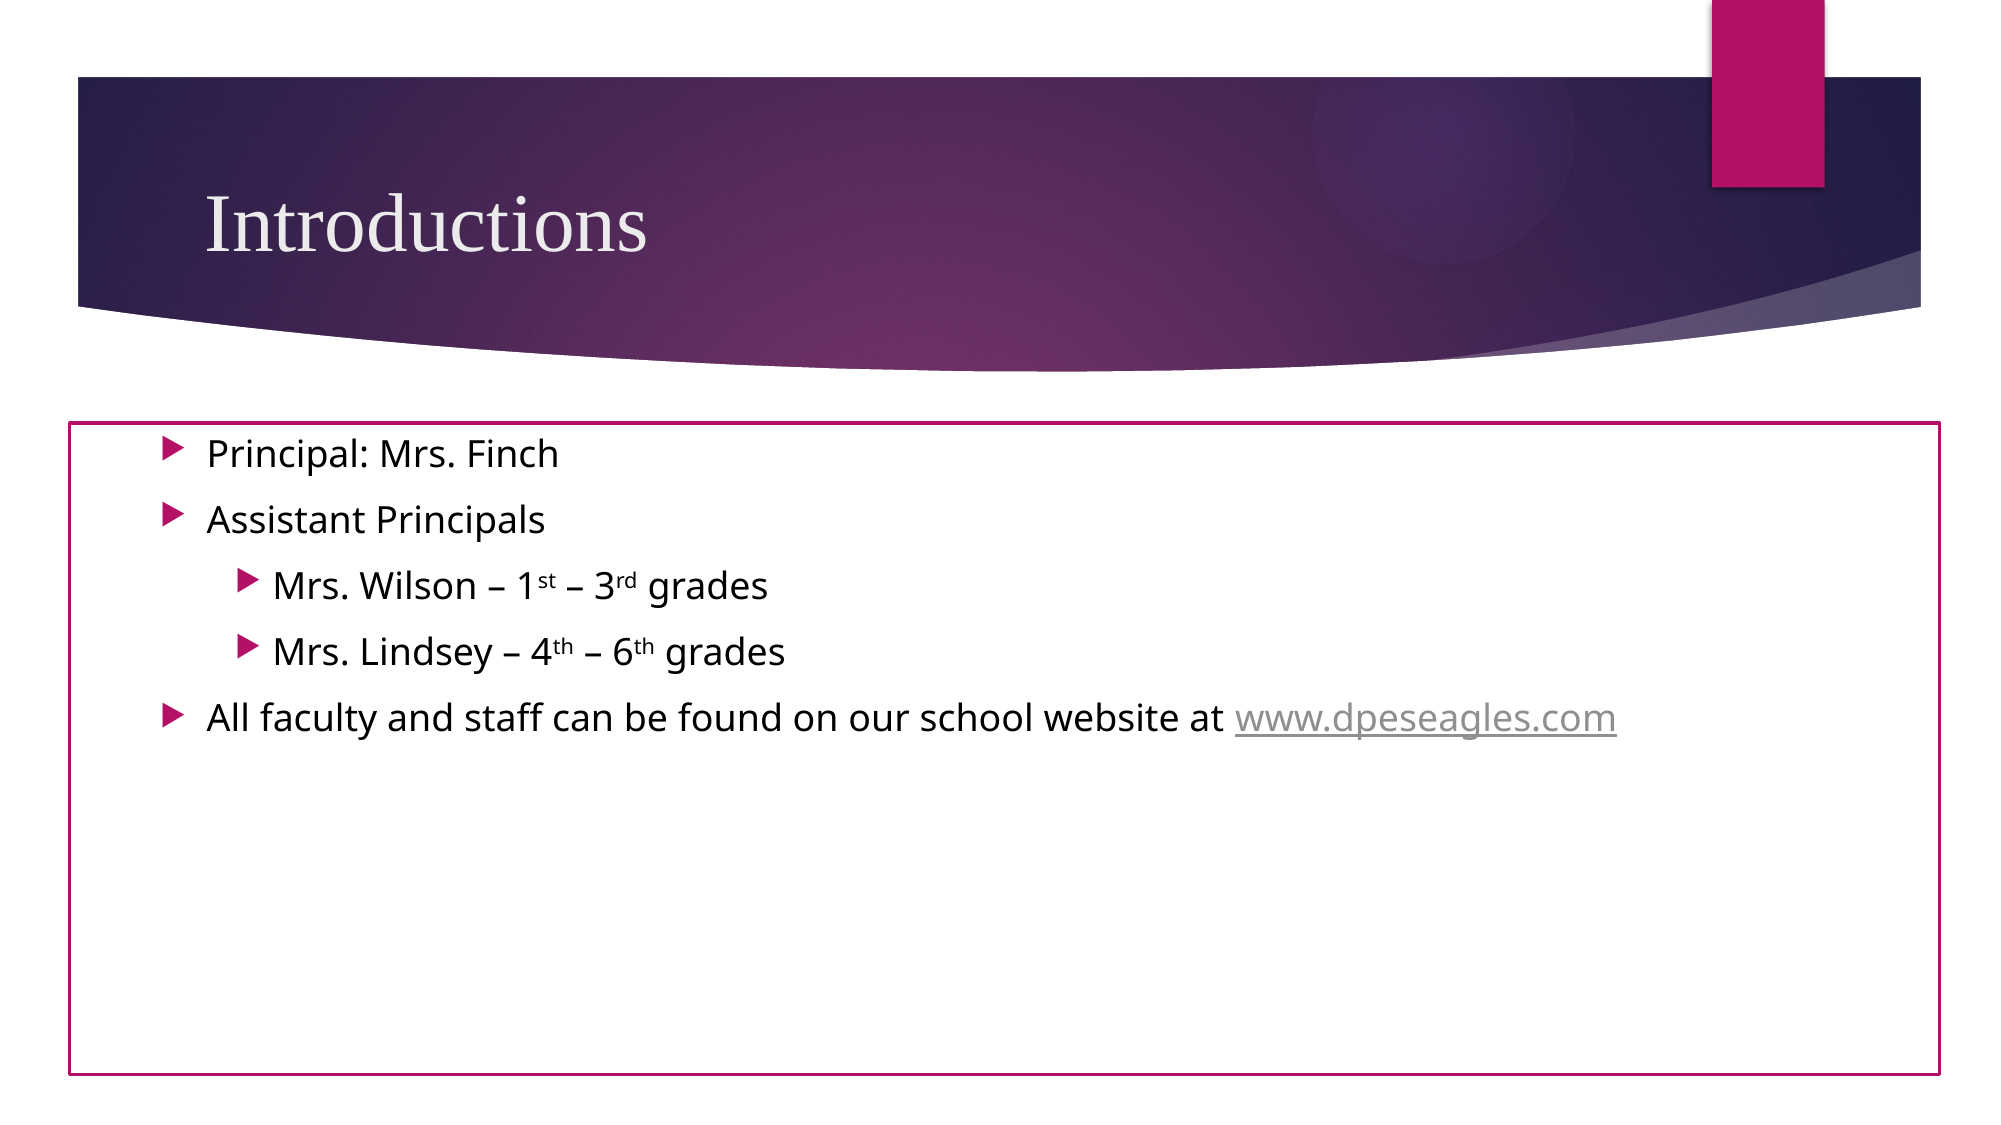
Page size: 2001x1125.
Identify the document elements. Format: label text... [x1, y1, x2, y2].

title Introductions [189, 159, 1627, 276]
list Principal: Mrs. Finch Assistant Principals Mrs. Wilson – 1st – 3rd grades Mrs. Lindsey – 4th – 6th grades All faculty and staff can be found on our school website at www.dpeseagles.com [68, 421, 1941, 1076]
